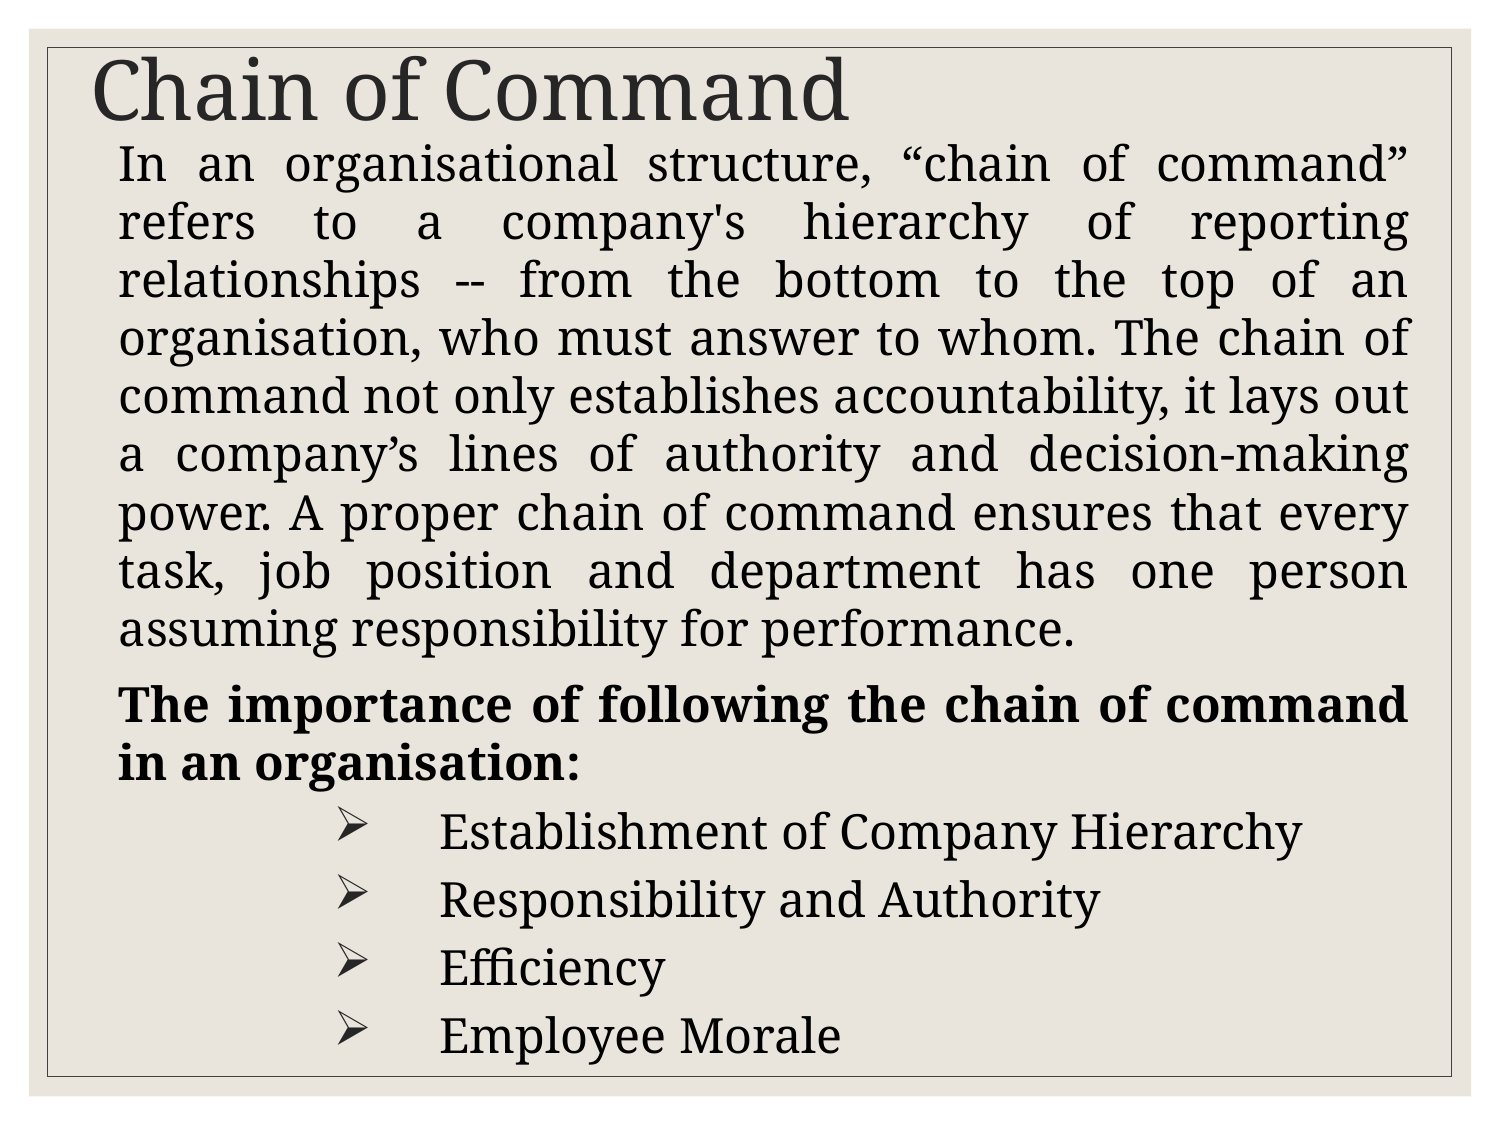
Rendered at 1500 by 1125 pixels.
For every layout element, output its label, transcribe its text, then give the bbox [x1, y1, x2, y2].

title Chain of Command [75, 24, 1425, 125]
list In an organisational structure, “chain of command” refers to a company's hierarchy of reporting relationships -- from the bottom to the top of an organisation, who must answer to whom. The chain of command not only establishes accountability, it lays out a company’s lines of authority and decision-making power. A proper chain of command ensures that every task, job position and department has one person assuming responsibility for performance. The importance of following the chain of command in an organisation: Establishment of Company Hierarchy Responsibility and Authority Efficiency Employee Morale [75, 125, 1425, 1075]
